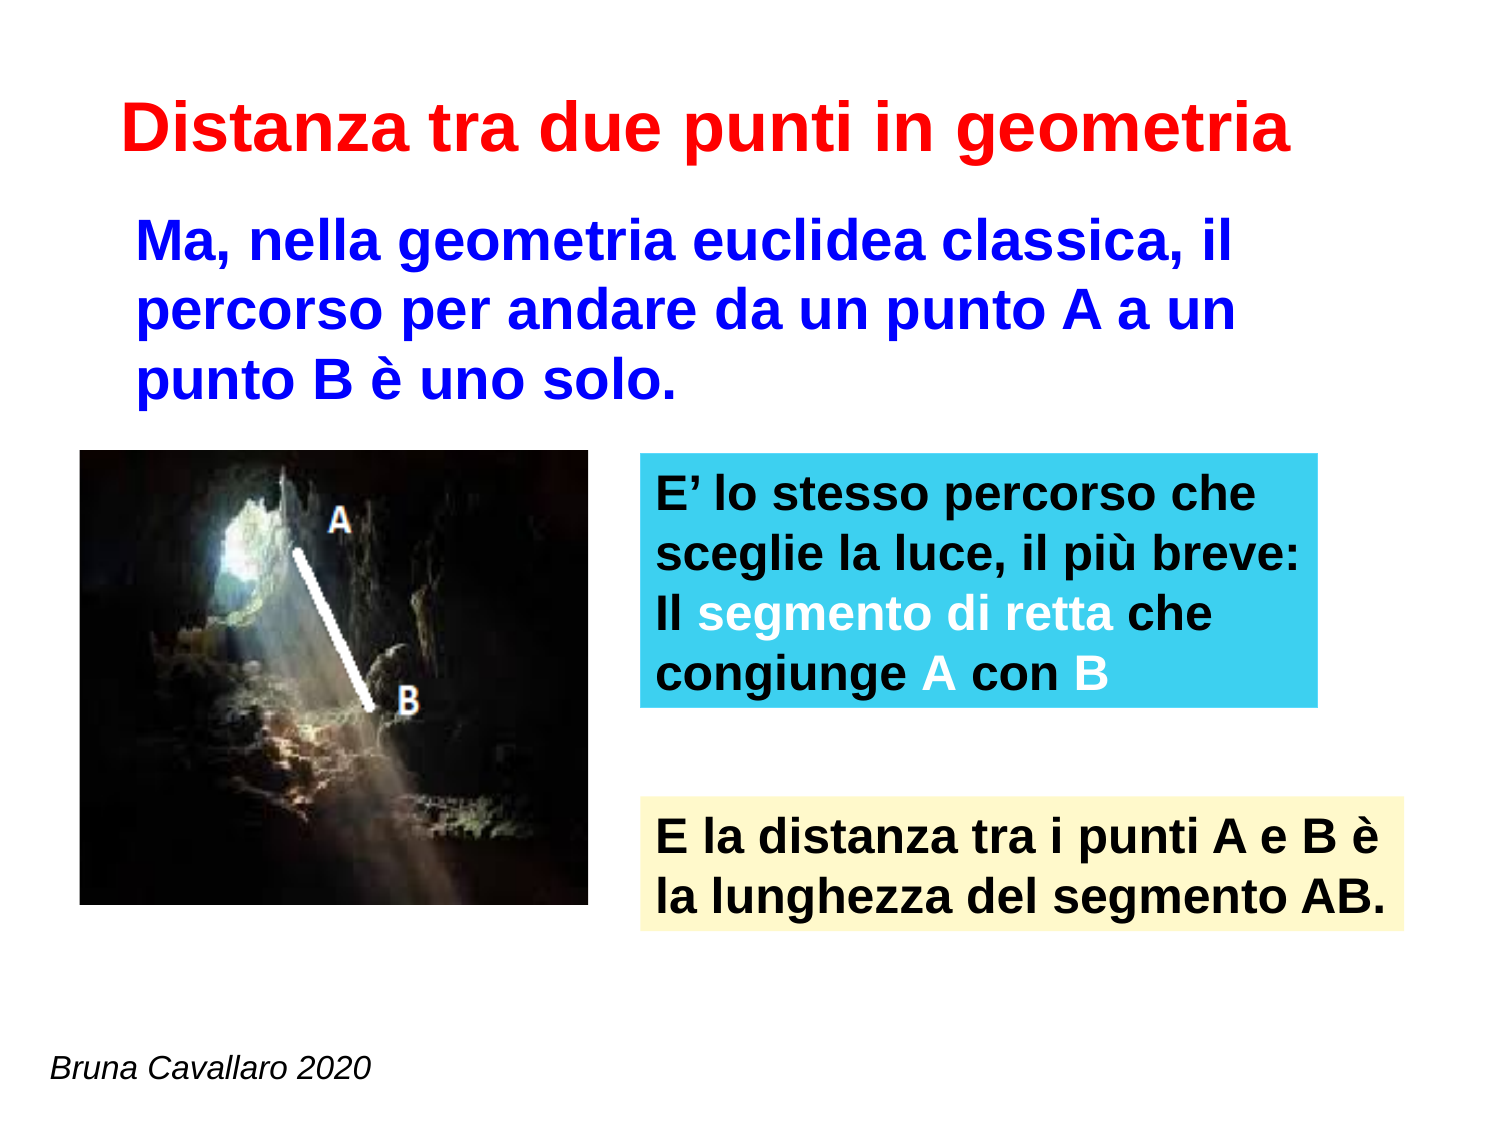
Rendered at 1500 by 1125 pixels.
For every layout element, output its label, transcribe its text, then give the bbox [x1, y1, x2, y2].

text_box E la distanza tra i punti A e B è la lunghezza del segmento AB. [640, 796, 1405, 932]
picture [79, 449, 589, 905]
text_box E’ lo stesso percorso che sceglie la luce, il più breve: Il segmento di retta che congiunge A con B [640, 453, 1318, 708]
text_box Distanza tra due punti in geometria [120, 80, 1308, 166]
text_box Bruna Cavallaro 2020 [34, 1038, 387, 1094]
text_box Ma, nella geometria euclidea classica, il percorso per andare da un punto A a un punto B è uno solo. [120, 194, 1405, 419]
